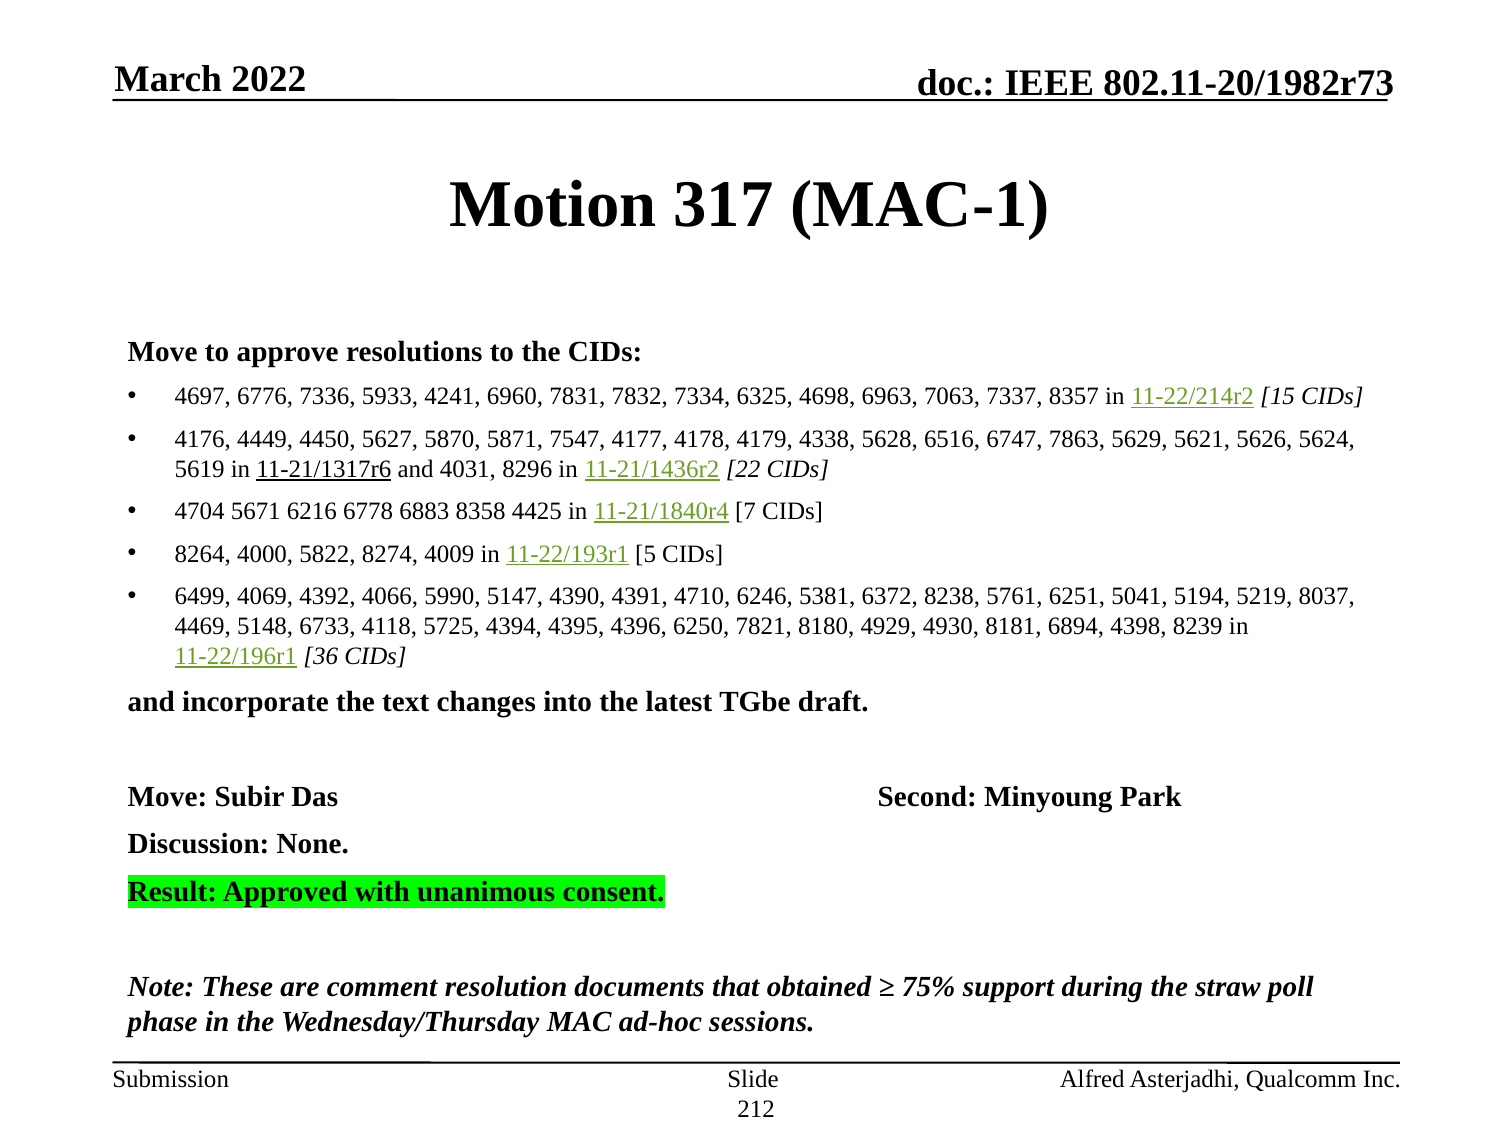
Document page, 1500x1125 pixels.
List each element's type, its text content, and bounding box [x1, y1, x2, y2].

title Motion 317 (MAC-1) [112, 112, 1388, 288]
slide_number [114, 54, 423, 100]
list Move to approve resolutions to the CIDs: 4697, 6776, 7336, 5933, 4241, 6960, 7831, 7832, 7334, 6325, 4698, 6963, 7063, 7337, 8357 in 11-22/214r2 [15 CIDs] 4176, 4449, 4450, 5627, 5870, 5871, 7547, 4177, 4178, 4179, 4338, 5628, 6516, 6747, 7863, 5629, 5621, 5626, 5624, 5619 in 11-21/1317r6 and 4031, 8296 in 11-21/1436r2 [22 CIDs] 4704 5671 6216 6778 6883 8358 4425 in 11-21/1840r4 [7 CIDs] 8264, 4000, 5822, 8274, 4009 in 11-22/193r1 [5 CIDs] 6499, 4069, 4392, 4066, 5990, 5147, 4390, 4391, 4710, 6246, 5381, 6372, 8238, 5761, 6251, 5041, 5194, 5219, 8037, 4469, 5148, 6733, 4118, 5725, 4394, 4395, 4396, 6250, 7821, 8180, 4929, 4930, 8181, 6894, 4398, 8239 in 11-22/196r1 [36 CIDs] and incorporate the text changes into the latest TGbe draft. Move: Subir Das Second: Minyoung Park Discussion: None. Result: Approved with unanimous consent. Note: These are comment resolution documents that obtained ≥ 75% support during the straw poll phase in the Wednesday/Thursday MAC ad-hoc sessions. [112, 324, 1388, 1063]
footer Alfred Asterjadhi, Qualcomm Inc. [878, 1061, 1402, 1093]
slide_number Slide 212 [712, 1061, 800, 1123]
